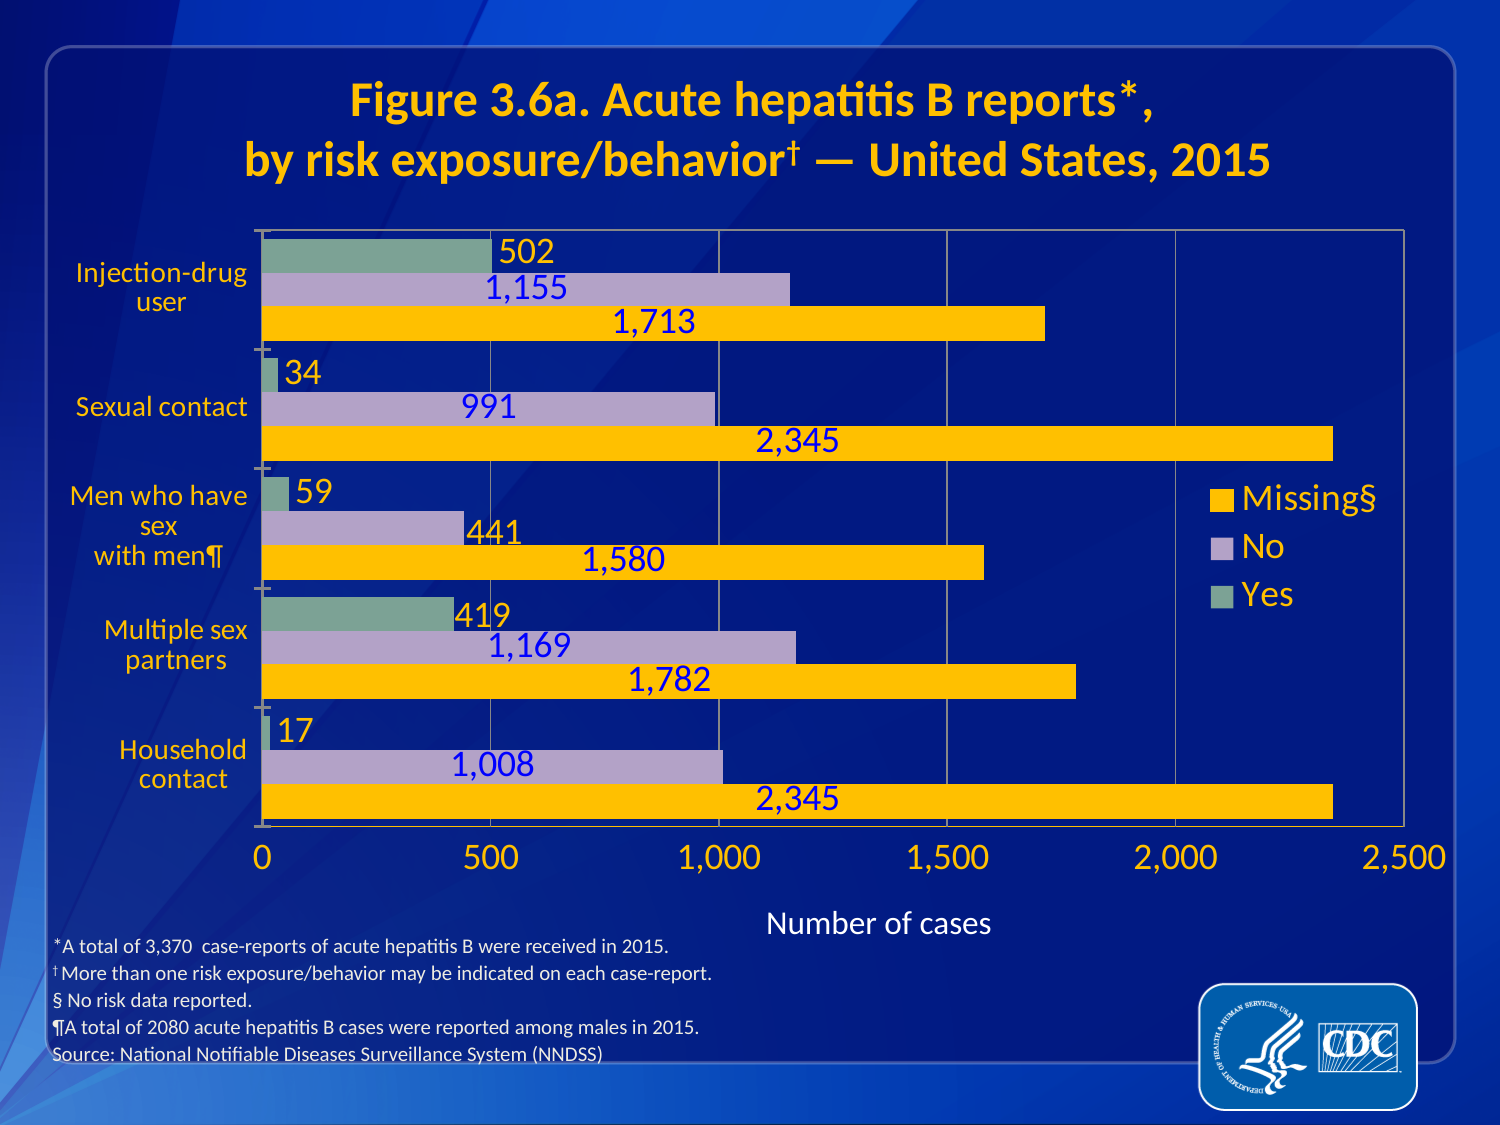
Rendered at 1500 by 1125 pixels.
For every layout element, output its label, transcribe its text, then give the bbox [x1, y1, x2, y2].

text_box Number of cases [765, 910, 993, 942]
picture [0, 0, 1500, 1125]
title Figure 3.6a. Acute hepatitis B reports*, by risk exposure/behavior† — United States, 2015 [83, 51, 1434, 202]
text_box *A total of 3,370 case-reports of acute hepatitis B were received in 2015. † More than one risk exposure/behavior may be indicated on each case-report. § No risk data reported. ¶A total of 2080 acute hepatitis B cases were reported among males in 2015. Source: National Notifiable Diseases Surveillance System (NNDSS) [37, 925, 1175, 1074]
chart [57, 208, 1459, 902]
